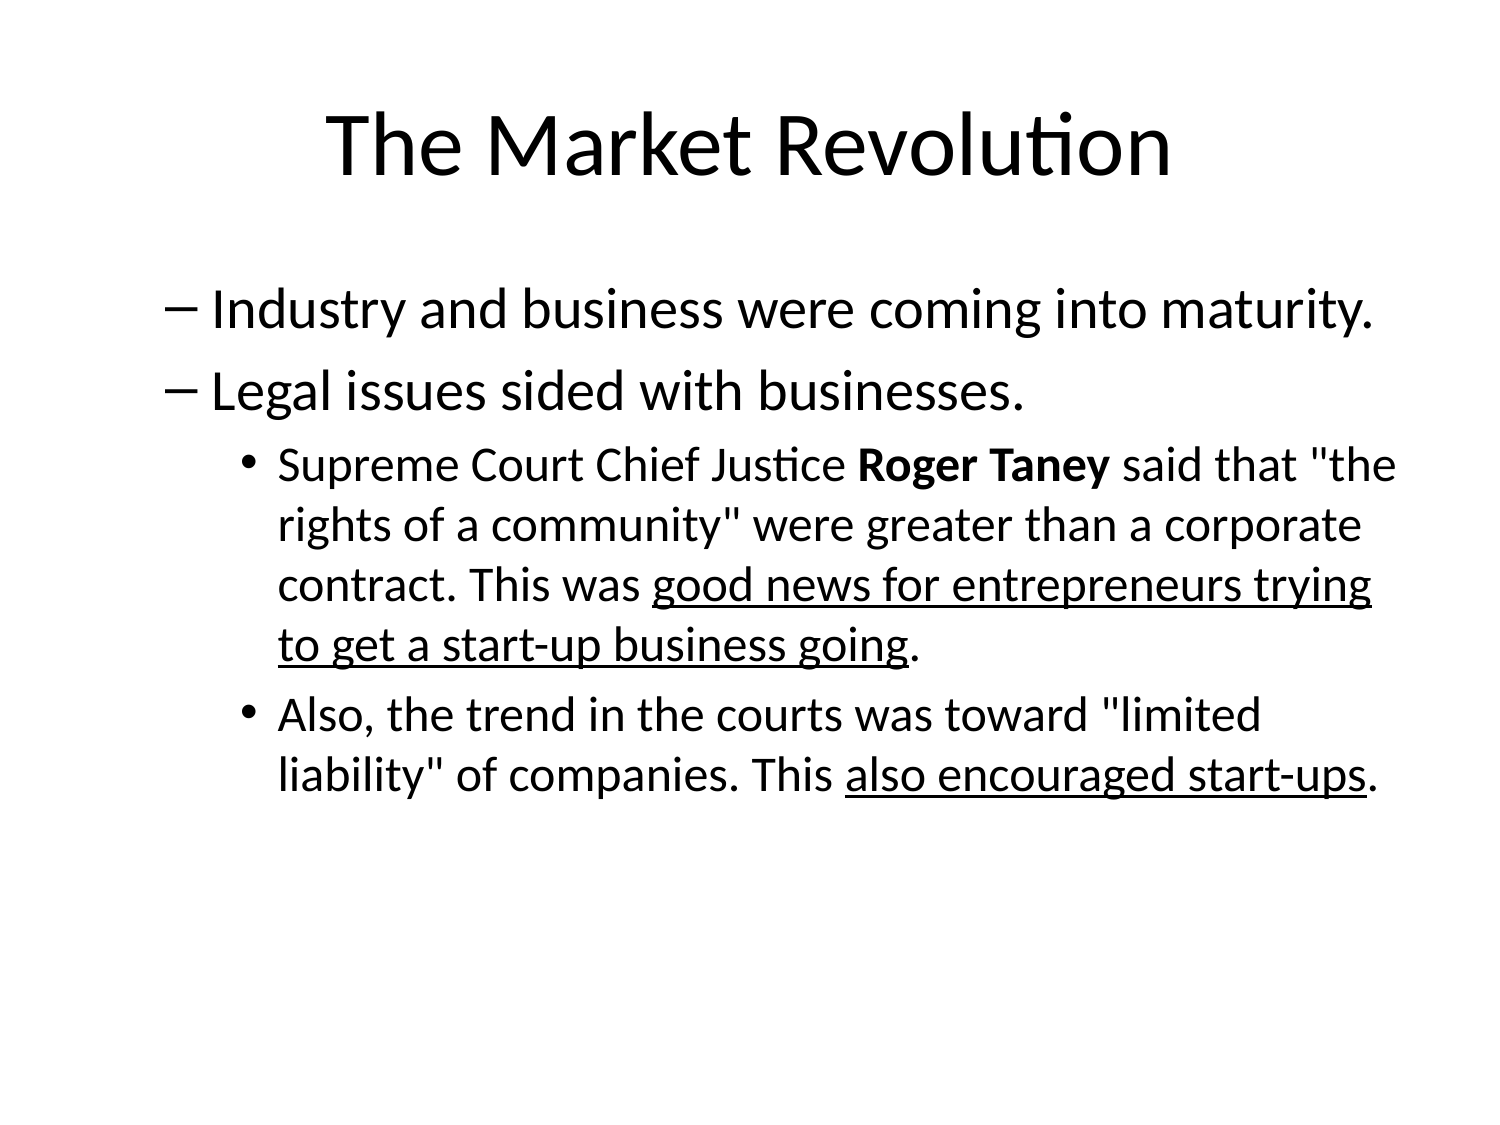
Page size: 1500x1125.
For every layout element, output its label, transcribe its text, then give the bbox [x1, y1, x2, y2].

title The Market Revolution [75, 45, 1425, 233]
list Industry and business were coming into maturity. Legal issues sided with businesses. Supreme Court Chief Justice Roger Taney said that "the rights of a community" were greater than a corporate contract. This was good news for entrepreneurs trying to get a start-up business going. Also, the trend in the courts was toward "limited liability" of companies. This also encouraged start-ups. [75, 262, 1425, 1005]
